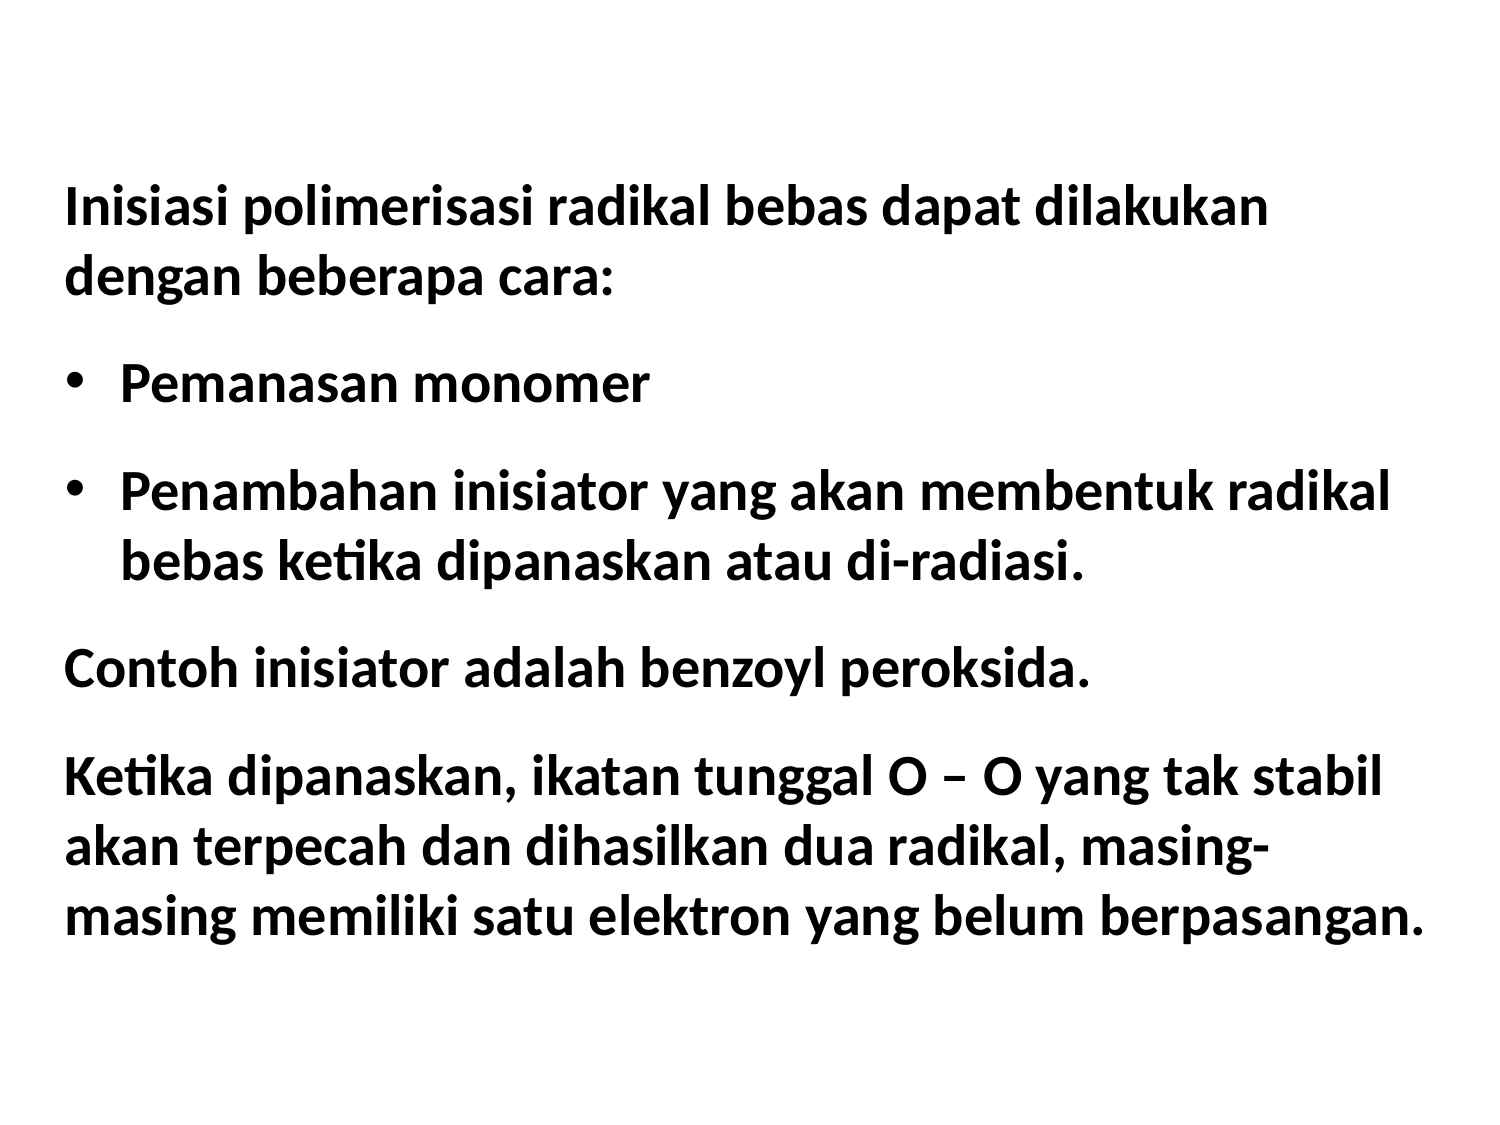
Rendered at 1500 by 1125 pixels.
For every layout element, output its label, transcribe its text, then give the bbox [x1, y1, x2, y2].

text_box Inisiasi polimerisasi radikal bebas dapat dilakukan dengan beberapa cara: Pemanasan monomer Penambahan inisiator yang akan membentuk radikal bebas ketika dipanaskan atau di-radiasi. Contoh inisiator adalah benzoyl peroksida. Ketika dipanaskan, ikatan tunggal O – O yang tak stabil akan terpecah dan dihasilkan dua radikal, masing-masing memiliki satu elektron yang belum berpasangan. [50, 159, 1450, 955]
